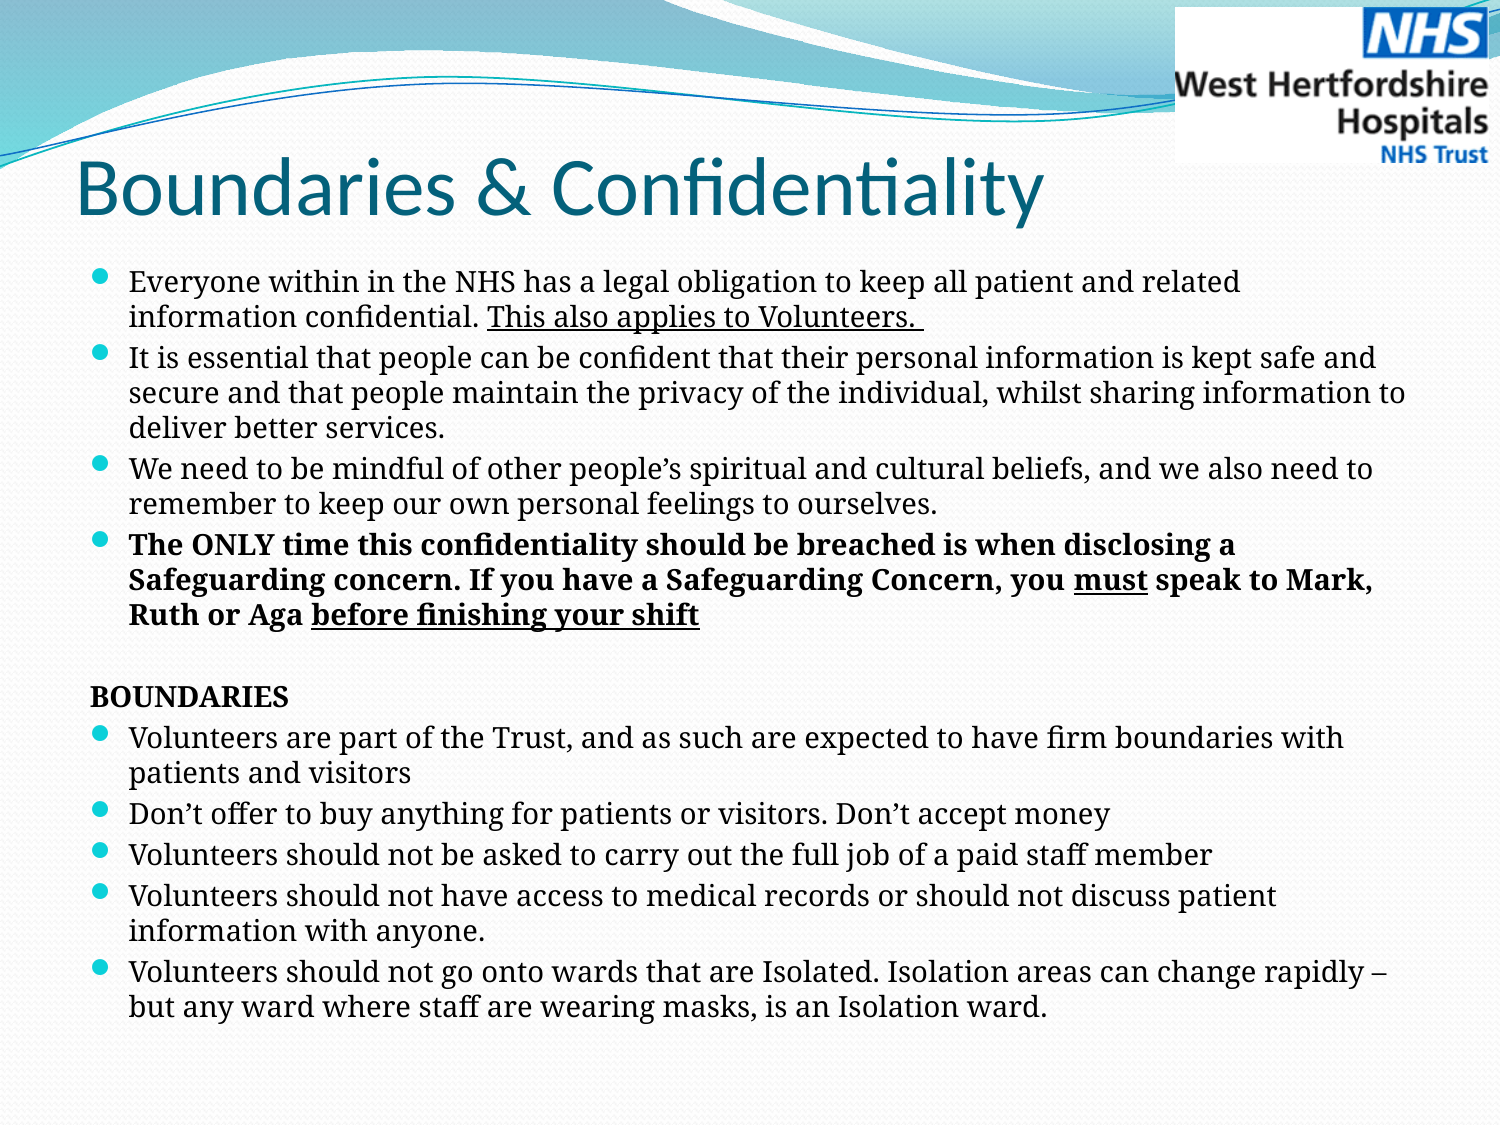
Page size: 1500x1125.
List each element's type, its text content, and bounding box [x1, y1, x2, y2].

title Boundaries & Confidentiality [75, 115, 1425, 232]
list Everyone within in the NHS has a legal obligation to keep all patient and related information confidential. This also applies to Volunteers. It is essential that people can be confident that their personal information is kept safe and secure and that people maintain the privacy of the individual, whilst sharing information to deliver better services. We need to be mindful of other people’s spiritual and cultural beliefs, and we also need to remember to keep our own personal feelings to ourselves. The ONLY time this confidentiality should be breached is when disclosing a Safeguarding concern. If you have a Safeguarding Concern, you must speak to Mark, Ruth or Aga before finishing your shift BOUNDARIES Volunteers are part of the Trust, and as such are expected to have firm boundaries with patients and visitors Don’t offer to buy anything for patients or visitors. Don’t accept money Volunteers should not be asked to carry out the full job of a paid staff member Volunteers should not have access to medical records or should not discuss patient information with anyone. Volunteers should not go onto wards that are Isolated. Isolation areas can change rapidly – but any ward where staff are wearing masks, is an Isolation ward. [75, 255, 1425, 1038]
picture [1174, 7, 1489, 164]
